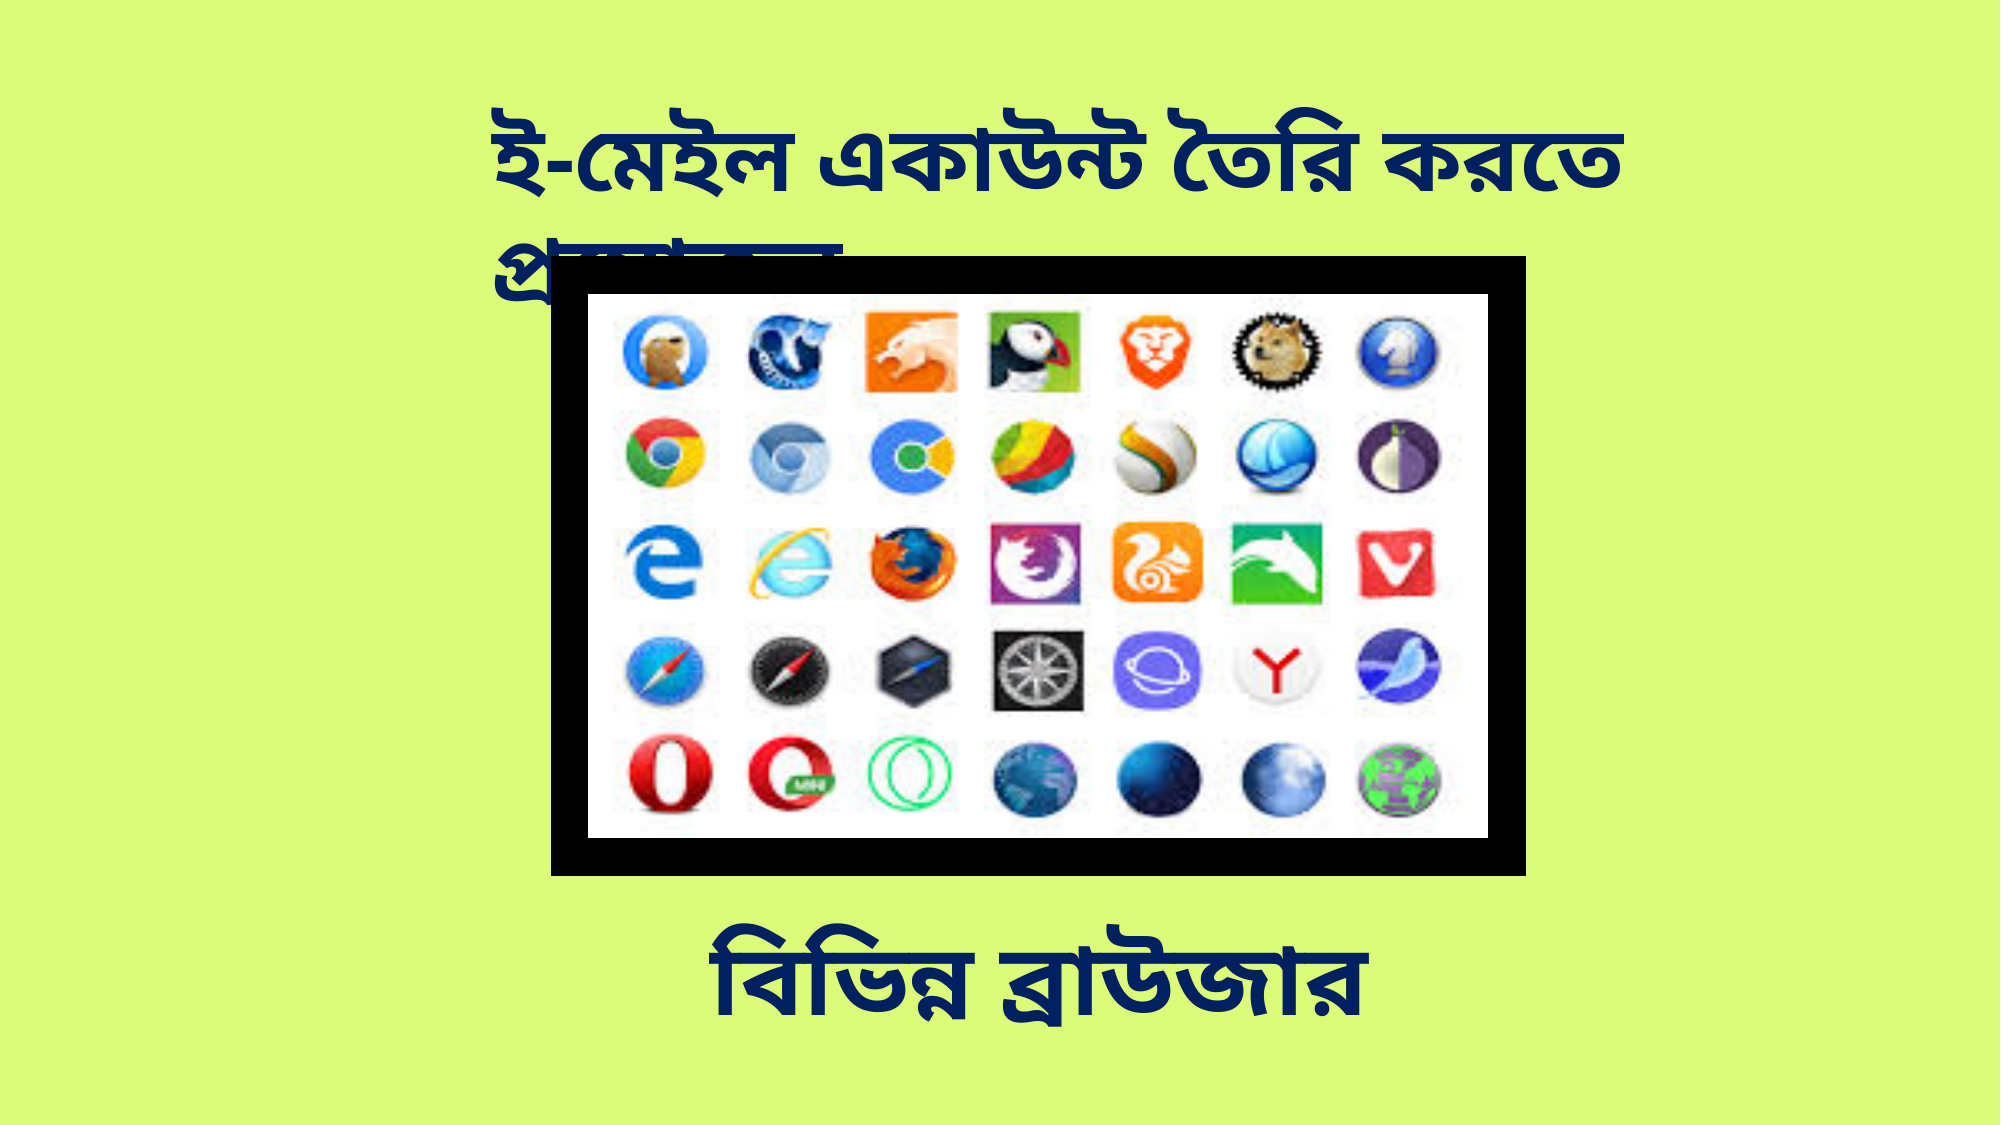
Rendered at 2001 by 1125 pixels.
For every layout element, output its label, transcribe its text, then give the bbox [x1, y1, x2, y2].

text_box ই-মেইল একাউন্ট তৈরি করতে প্রয়োজন- [477, 92, 1722, 327]
text_box বিভিন্ন ব্রাউজার [666, 908, 1413, 1044]
picture [588, 293, 1489, 839]
